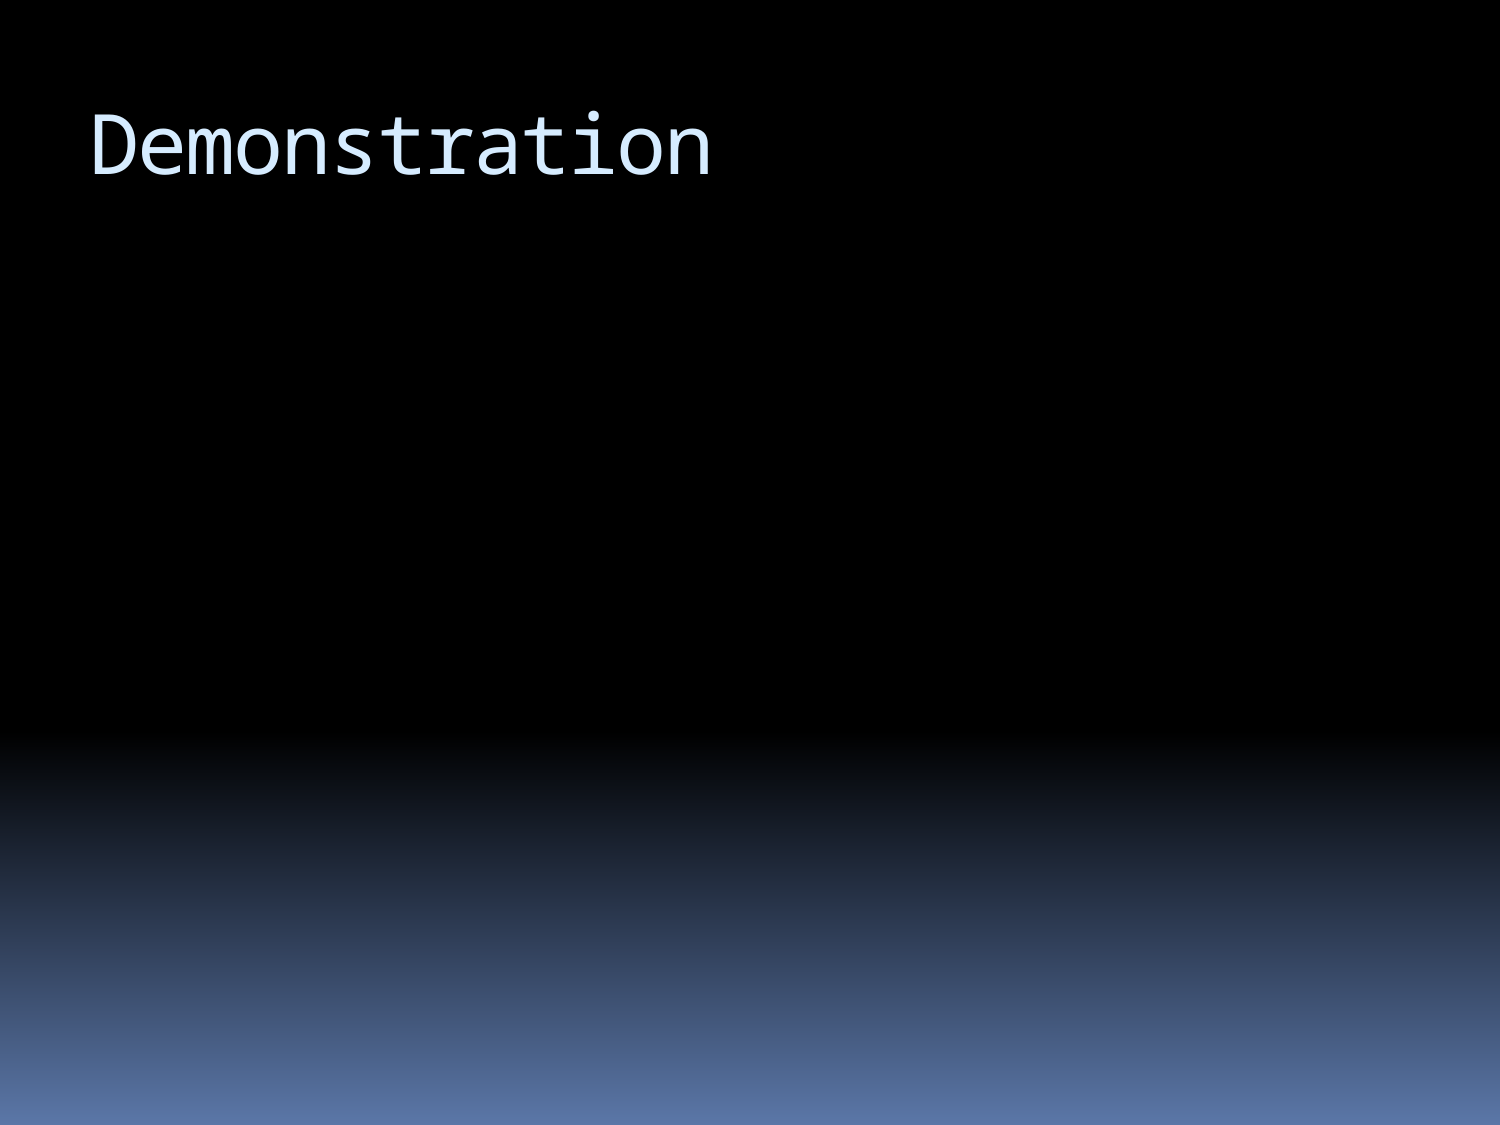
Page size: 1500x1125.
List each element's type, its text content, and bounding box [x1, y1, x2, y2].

title Demonstration [75, 83, 1425, 234]
